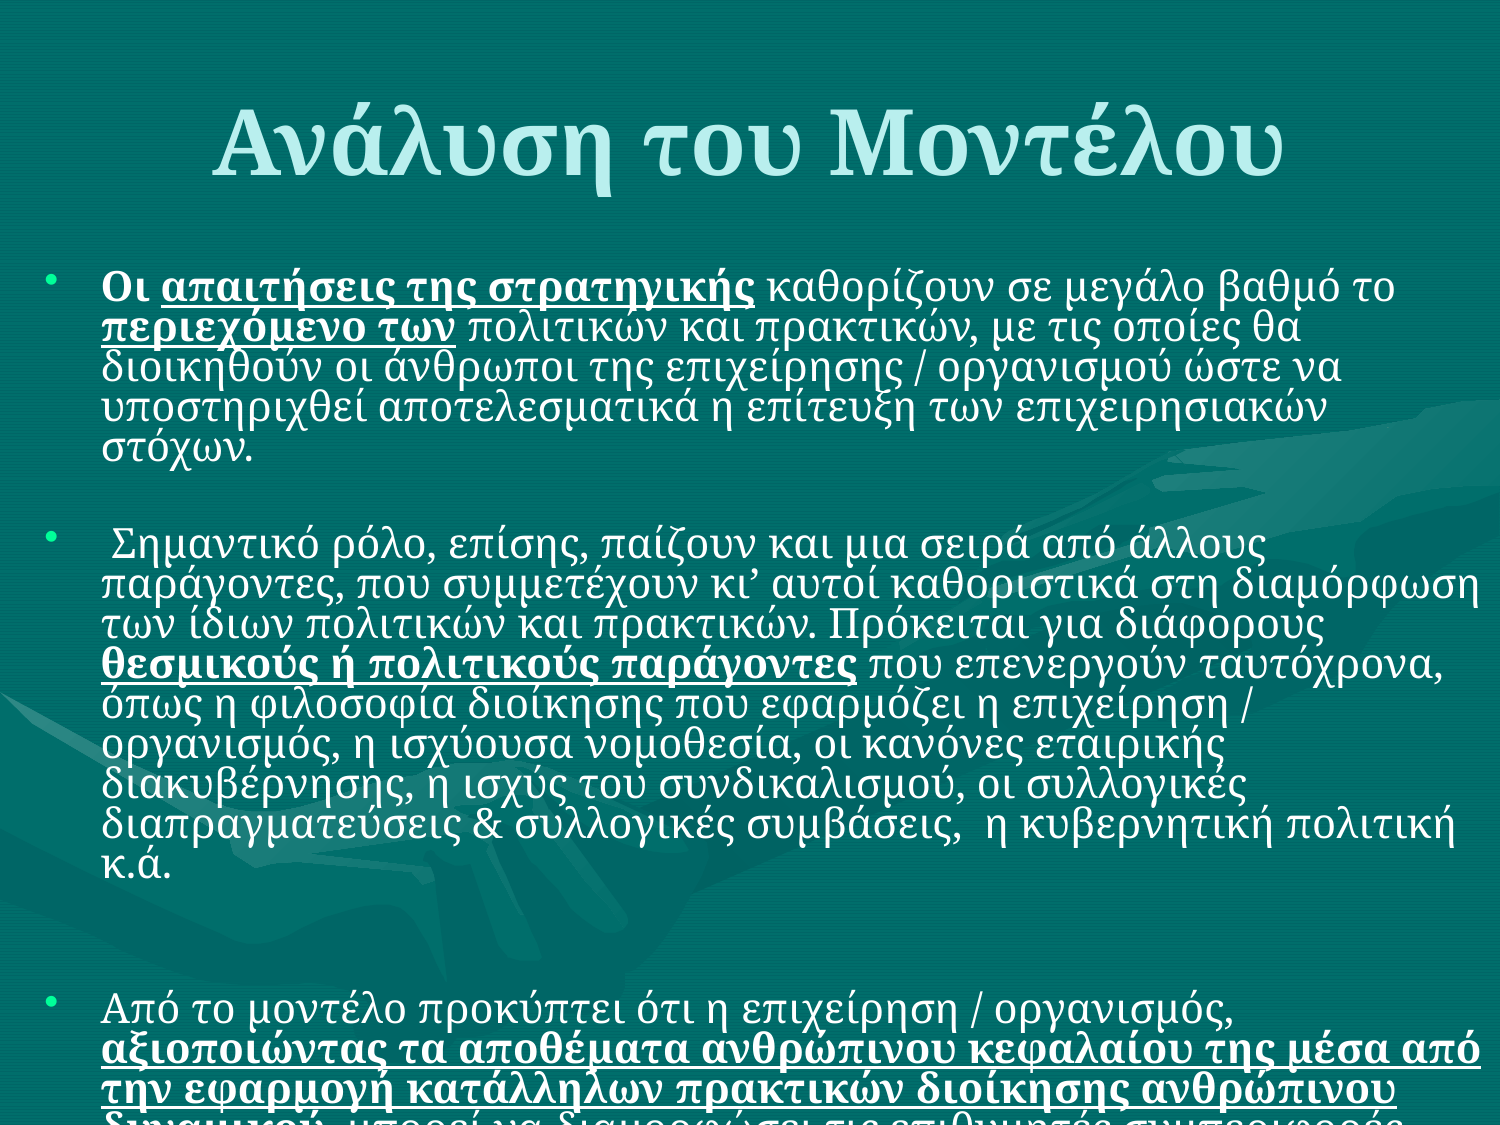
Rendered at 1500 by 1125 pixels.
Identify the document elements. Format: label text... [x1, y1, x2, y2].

list Οι απαιτήσεις της στρατηγικής καθορίζουν σε μεγάλο βαθμό το περιεχόμενο των πολιτικών και πρακτικών, με τις οποίες θα διοικηθούν οι άνθρωποι της επιχείρησης / οργανισμού ώστε να υποστηριχθεί αποτελεσματικά η επίτευξη των επιχειρησιακών στόχων. Σημαντικό ρόλο, επίσης, παίζουν και μια σειρά από άλλους παράγοντες, που συμμετέχουν κι’ αυτοί καθοριστικά στη διαμόρφωση των ίδιων πολιτικών και πρακτικών. Πρόκειται για διάφορους θεσμικούς ή πολιτικούς παράγοντες που επενεργούν ταυτόχρονα, όπως η φιλοσοφία διοίκησης που εφαρμόζει η επιχείρηση / οργανισμός, η ισχύουσα νομοθεσία, οι κανόνες εταιρικής διακυβέρνησης, η ισχύς του συνδικαλισμού, οι συλλογικές διαπραγματεύσεις & συλλογικές συμβάσεις, η κυβερνητική πολιτική κ.ά. Από το μοντέλο προκύπτει ότι η επιχείρηση / οργανισμός, αξιοποιώντας τα αποθέματα ανθρώπινου κεφαλαίου της μέσα από την εφαρμογή κατάλληλων πρακτικών διοίκησης ανθρώπινου δυναμικού, μπορεί να διαμορφώσει τις επιθυμητές συμπεριφορές των εργαζομένων που με τη σειρά τους θα οδηγήσουν στην επίτευξη των οργανωσιακών αποτελεσμάτων. [29, 262, 1500, 1095]
title Ανάλυση του Μοντέλου [74, 44, 1426, 233]
